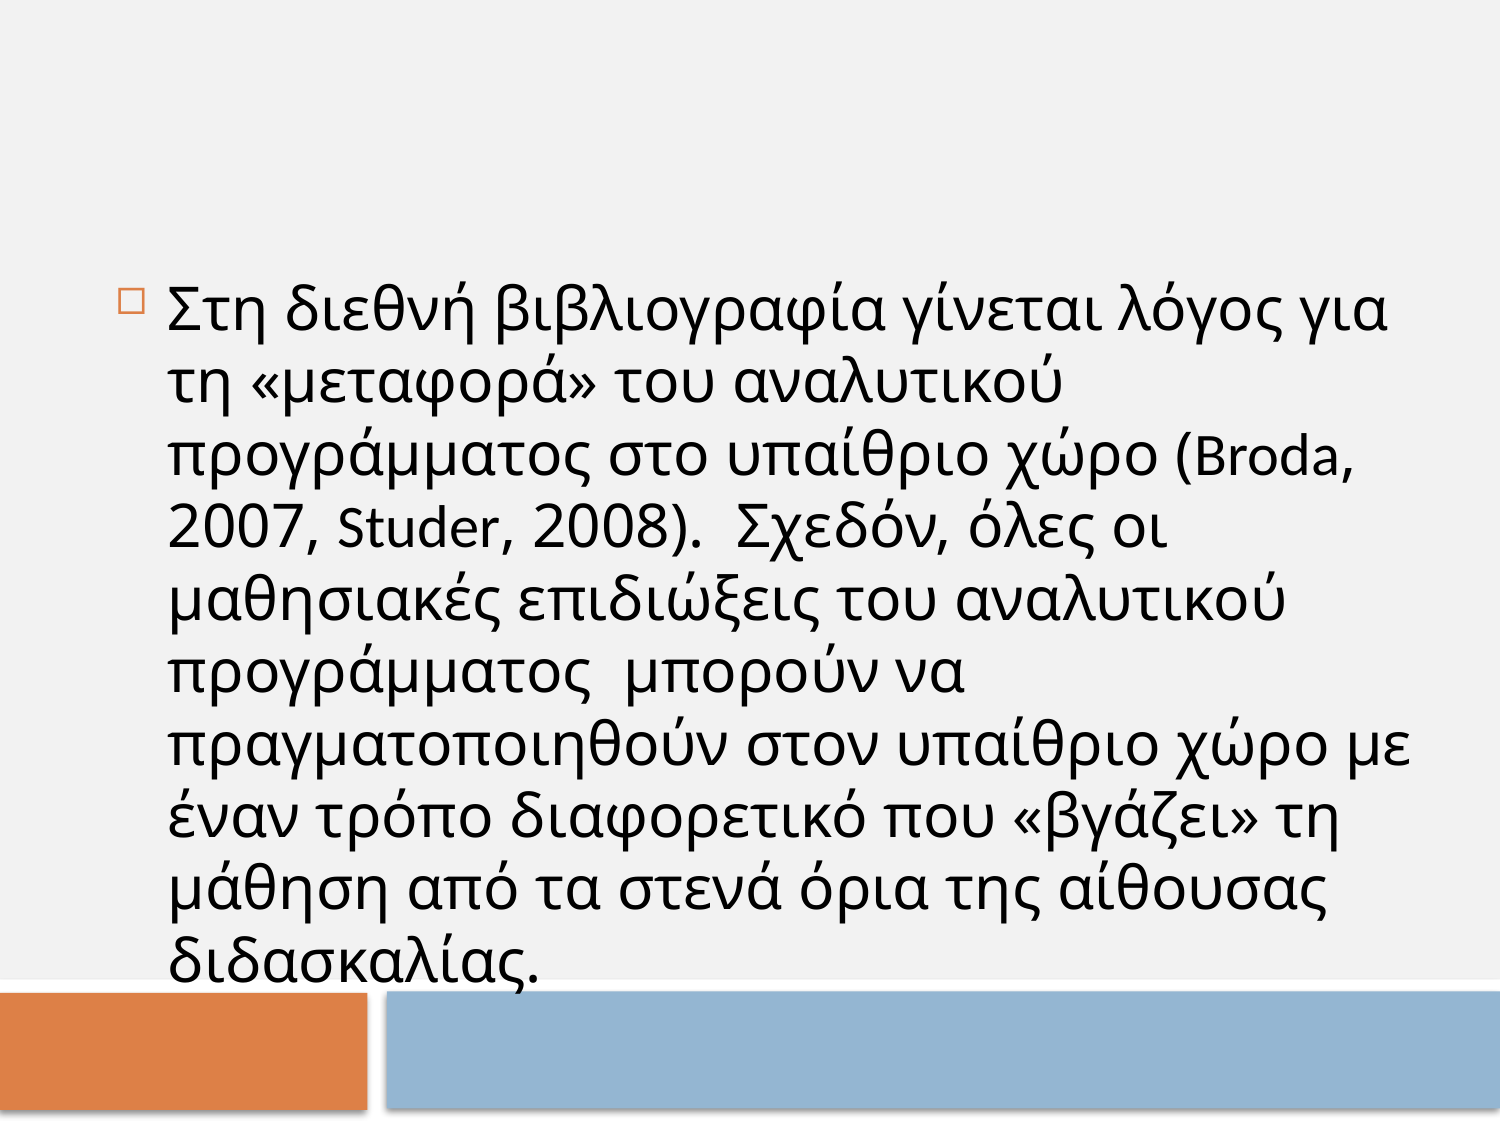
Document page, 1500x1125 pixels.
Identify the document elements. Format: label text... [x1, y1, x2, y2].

list Στη διεθνή βιβλιογραφία γίνεται λόγος για τη «μεταφορά» του αναλυτικού προγράμματος στο υπαίθριο χώρο (Broda, 2007, Studer, 2008). Σχεδόν, όλες οι μαθησιακές επιδιώξεις του αναλυτικού προγράμματος μπορούν να πραγματοποιηθούν στον υπαίθριο χώρο με έναν τρόπο διαφορετικό που «βγάζει» τη μάθηση από τα στενά όρια της αίθουσας διδασκαλίας. [100, 262, 1438, 1005]
